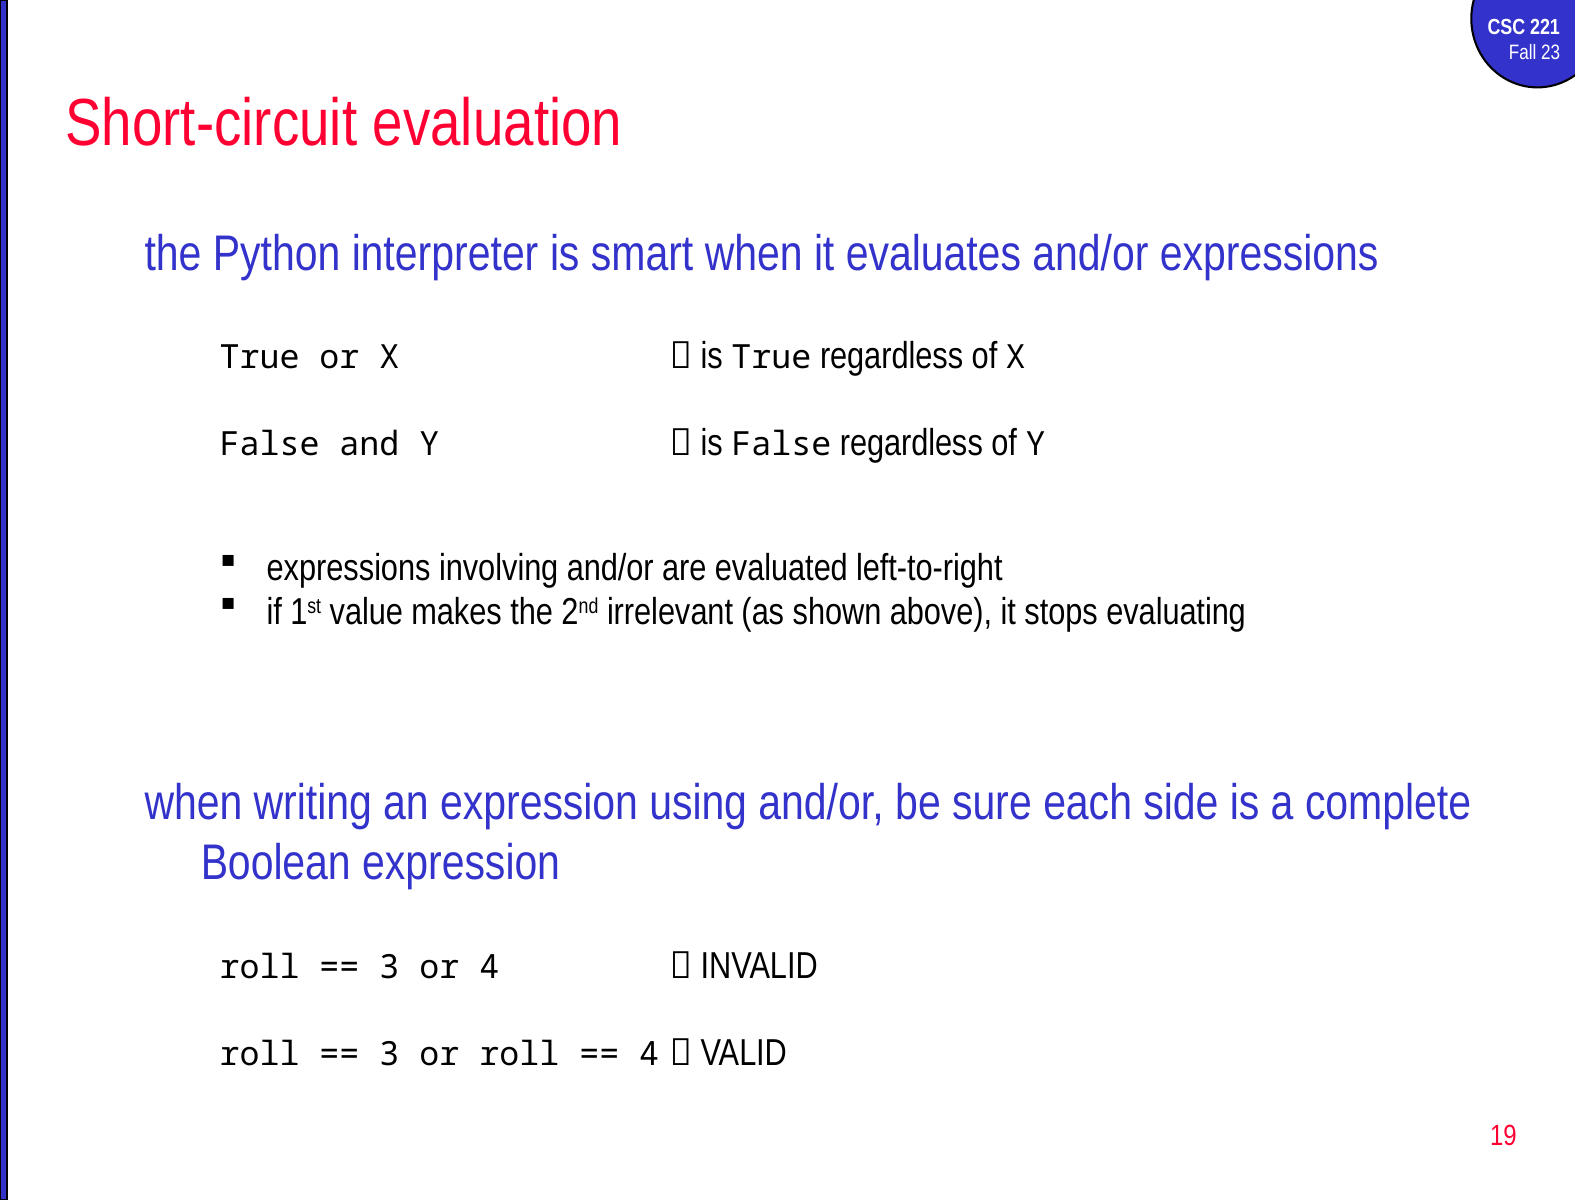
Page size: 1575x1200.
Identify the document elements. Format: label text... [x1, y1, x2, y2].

slide_number 19 [1203, 1125, 1532, 1174]
list the Python interpreter is smart when it evaluates and/or expressions True or X  is True regardless of X False and Y  is False regardless of Y expressions involving and/or are evaluated left-to-right if 1st value makes the 2nd irrelevant (as shown above), it stops evaluating [129, 212, 1558, 675]
text_box when writing an expression using and/or, be sure each side is a complete Boolean expression roll == 3 or 4  INVALID roll == 3 or roll == 4  VALID [129, 762, 1558, 1125]
title Short-circuit evaluation [50, 62, 1538, 175]
